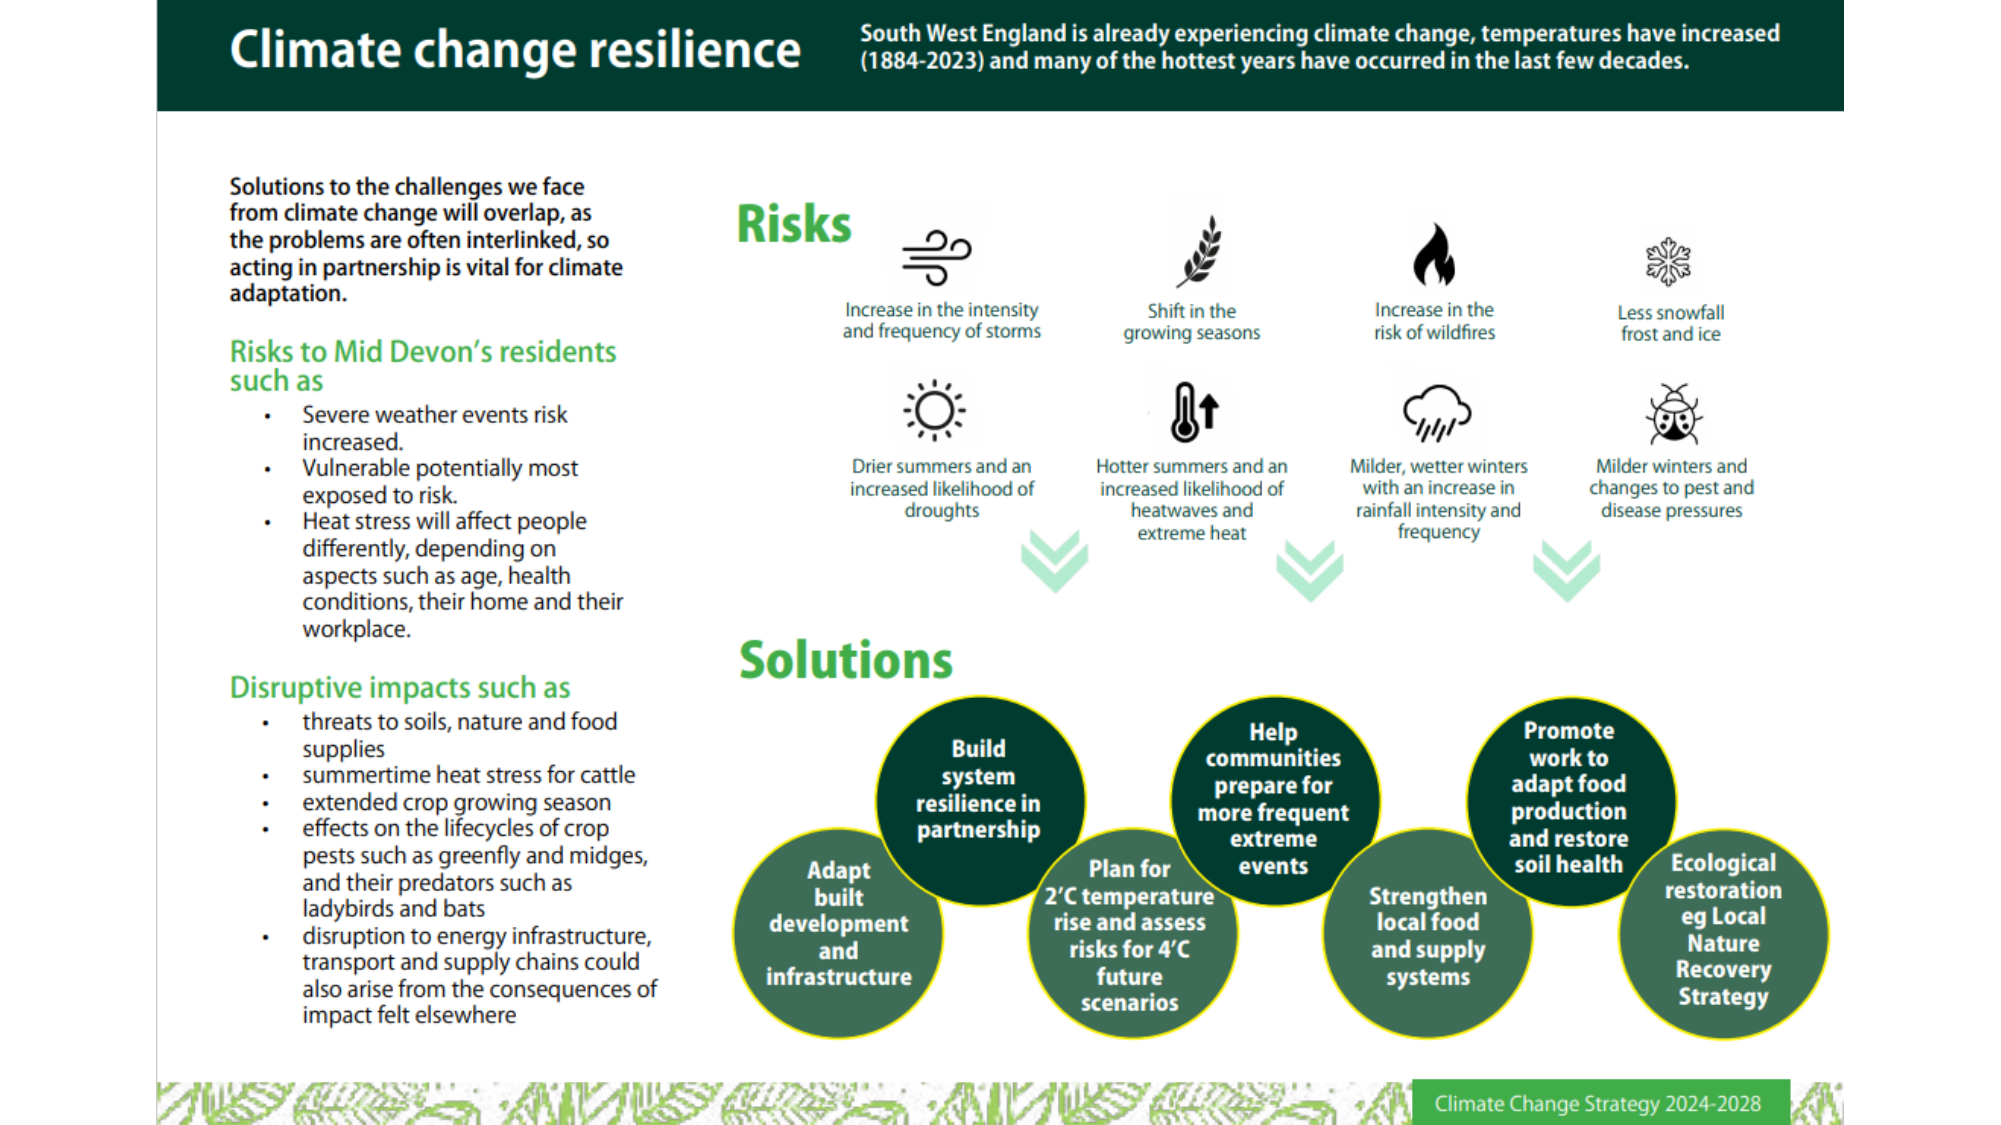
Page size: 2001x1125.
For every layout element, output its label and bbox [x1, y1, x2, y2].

picture [156, 0, 1844, 1125]
